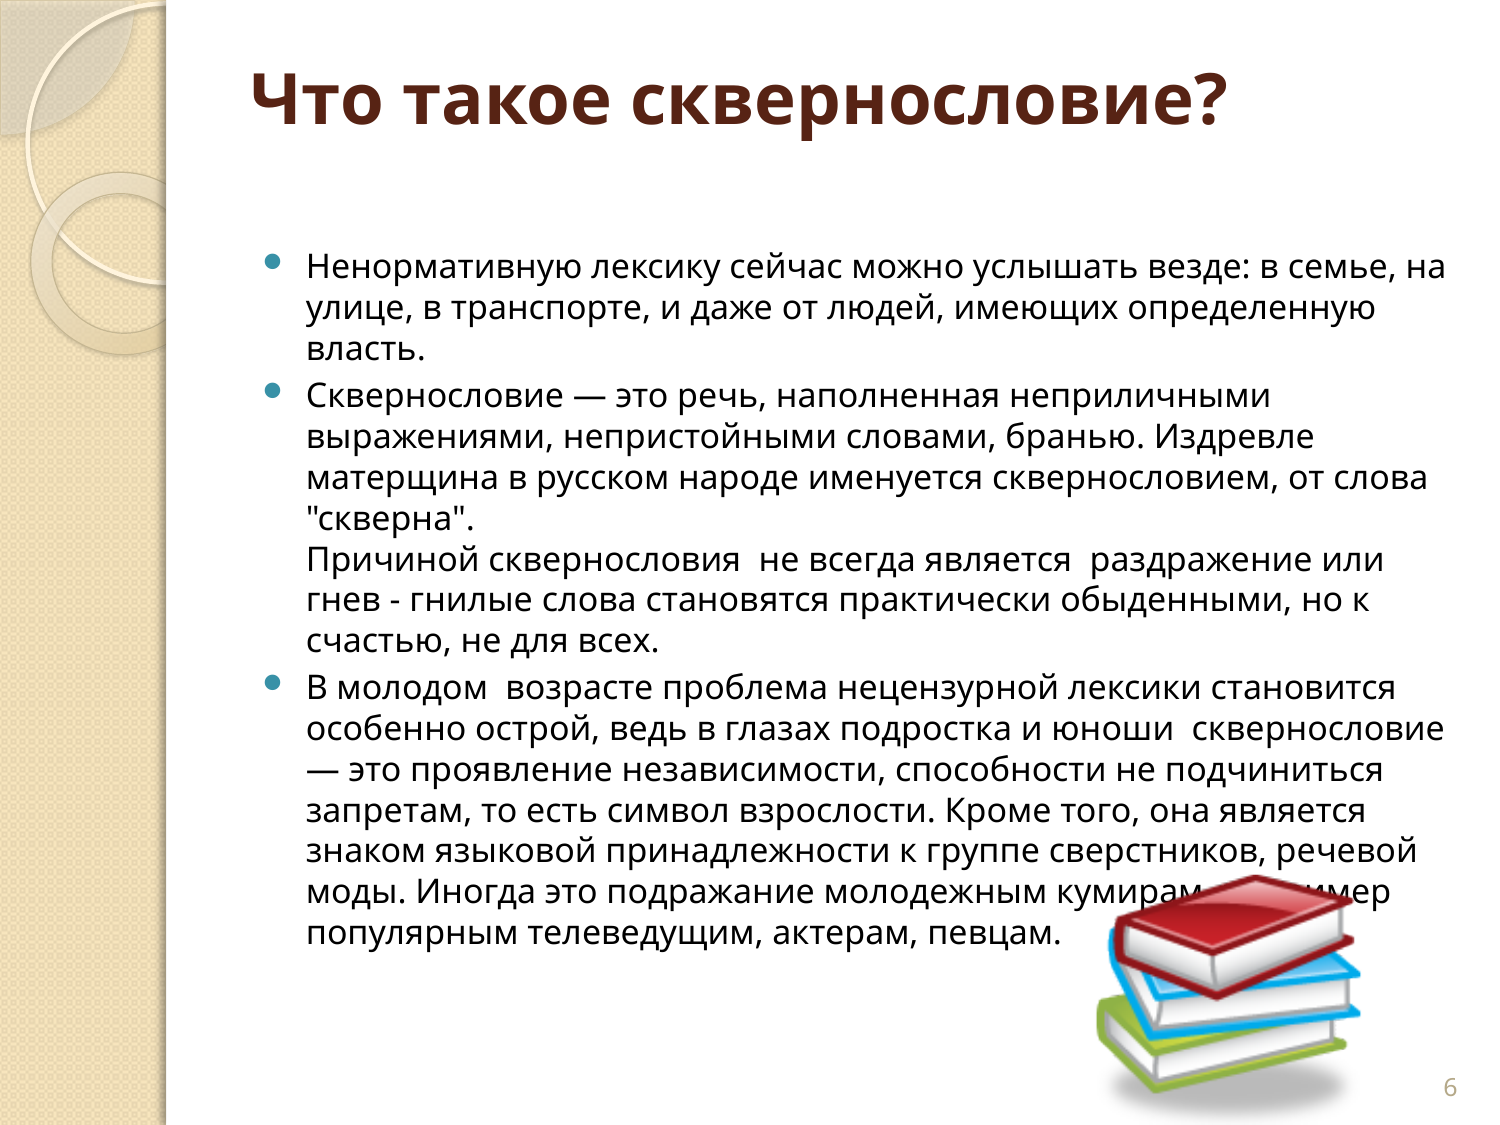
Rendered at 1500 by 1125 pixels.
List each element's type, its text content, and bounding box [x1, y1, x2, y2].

slide_number 6 [1413, 1034, 1488, 1113]
picture [1077, 824, 1379, 1125]
list Ненормативную лексику сейчас можно услышать везде: в семье, на улице, в транспорте, и даже от людей, имеющих определенную власть. Сквернословие — это речь, наполненная неприличными выражениями, непристойными словами, бранью. Издревле матерщина в русском народе именуется сквернословием, от слова "скверна". Причиной сквернословия не всегда является раздражение или гнев - гнилые слова становятся практически обыденными, но к счастью, не для всех. В молодом возрасте проблема нецензурной лексики становится особенно острой, ведь в глазах подростка и юноши сквернословие — это проявление независимости, способности не подчиниться запретам, то есть символ взрослости. Кроме того, она является знаком языковой принадлежности к группе сверстников, речевой моды. Иногда это подражание молодежным кумирам, например популярным телеведущим, актерам, певцам. [235, 237, 1466, 1025]
title Что такое сквернословие? [235, 45, 1466, 233]
